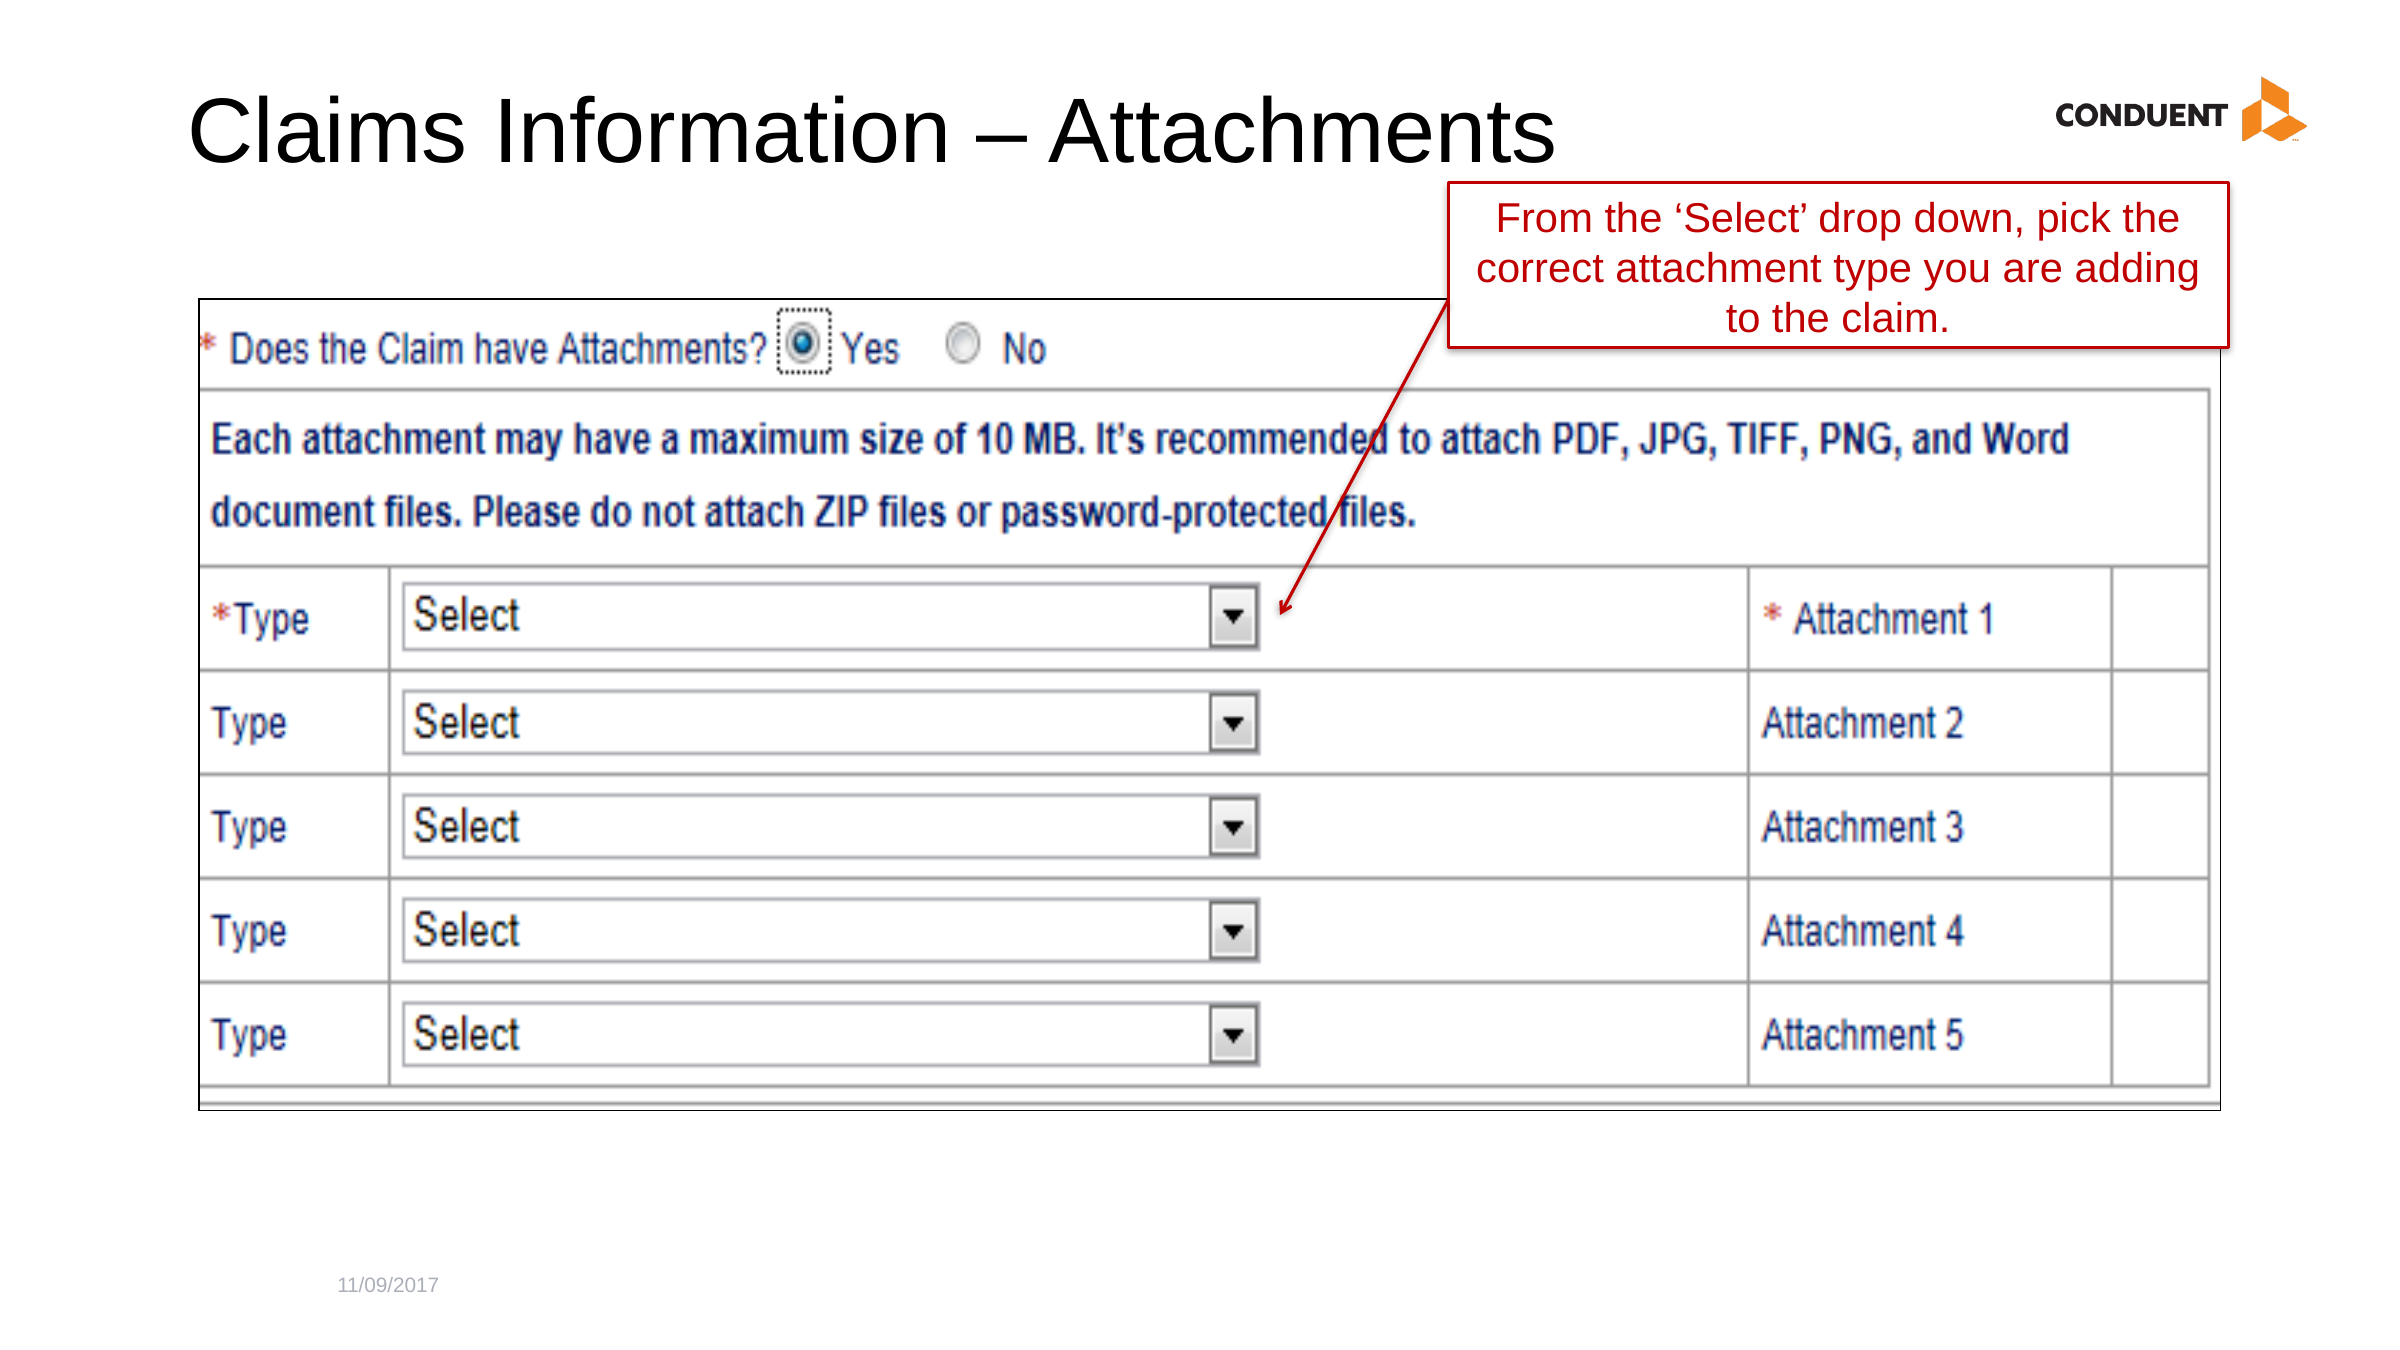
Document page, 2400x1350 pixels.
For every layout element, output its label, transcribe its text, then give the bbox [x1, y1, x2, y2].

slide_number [315, 1247, 844, 1320]
text_box Claims Information – Attachments [166, 59, 1582, 192]
text_box From the ‘Select’ drop down, pick the correct attachment type you are adding to the claim. [1448, 182, 2229, 349]
picture [199, 299, 2221, 1111]
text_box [1279, 299, 1449, 616]
